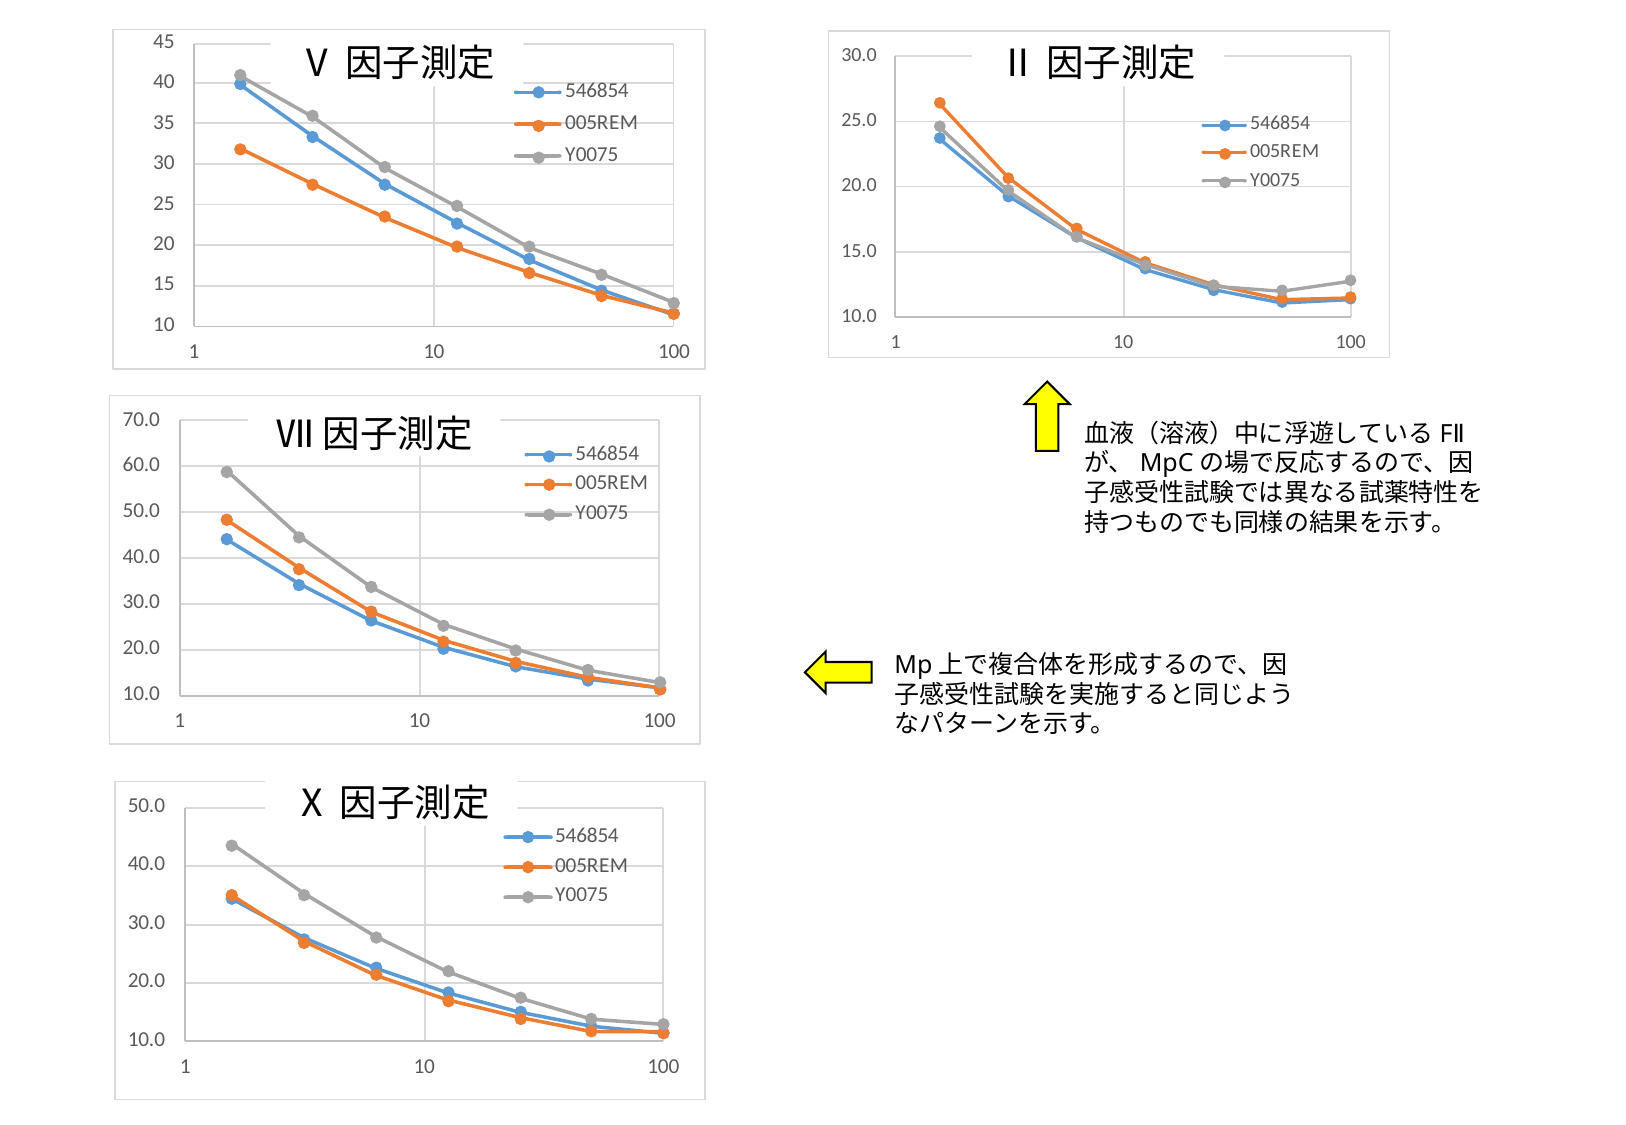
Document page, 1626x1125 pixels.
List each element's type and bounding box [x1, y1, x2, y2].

text_box [804, 381, 1507, 756]
picture [99, 776, 719, 1113]
picture [99, 23, 719, 756]
text_box [822, 23, 1409, 370]
